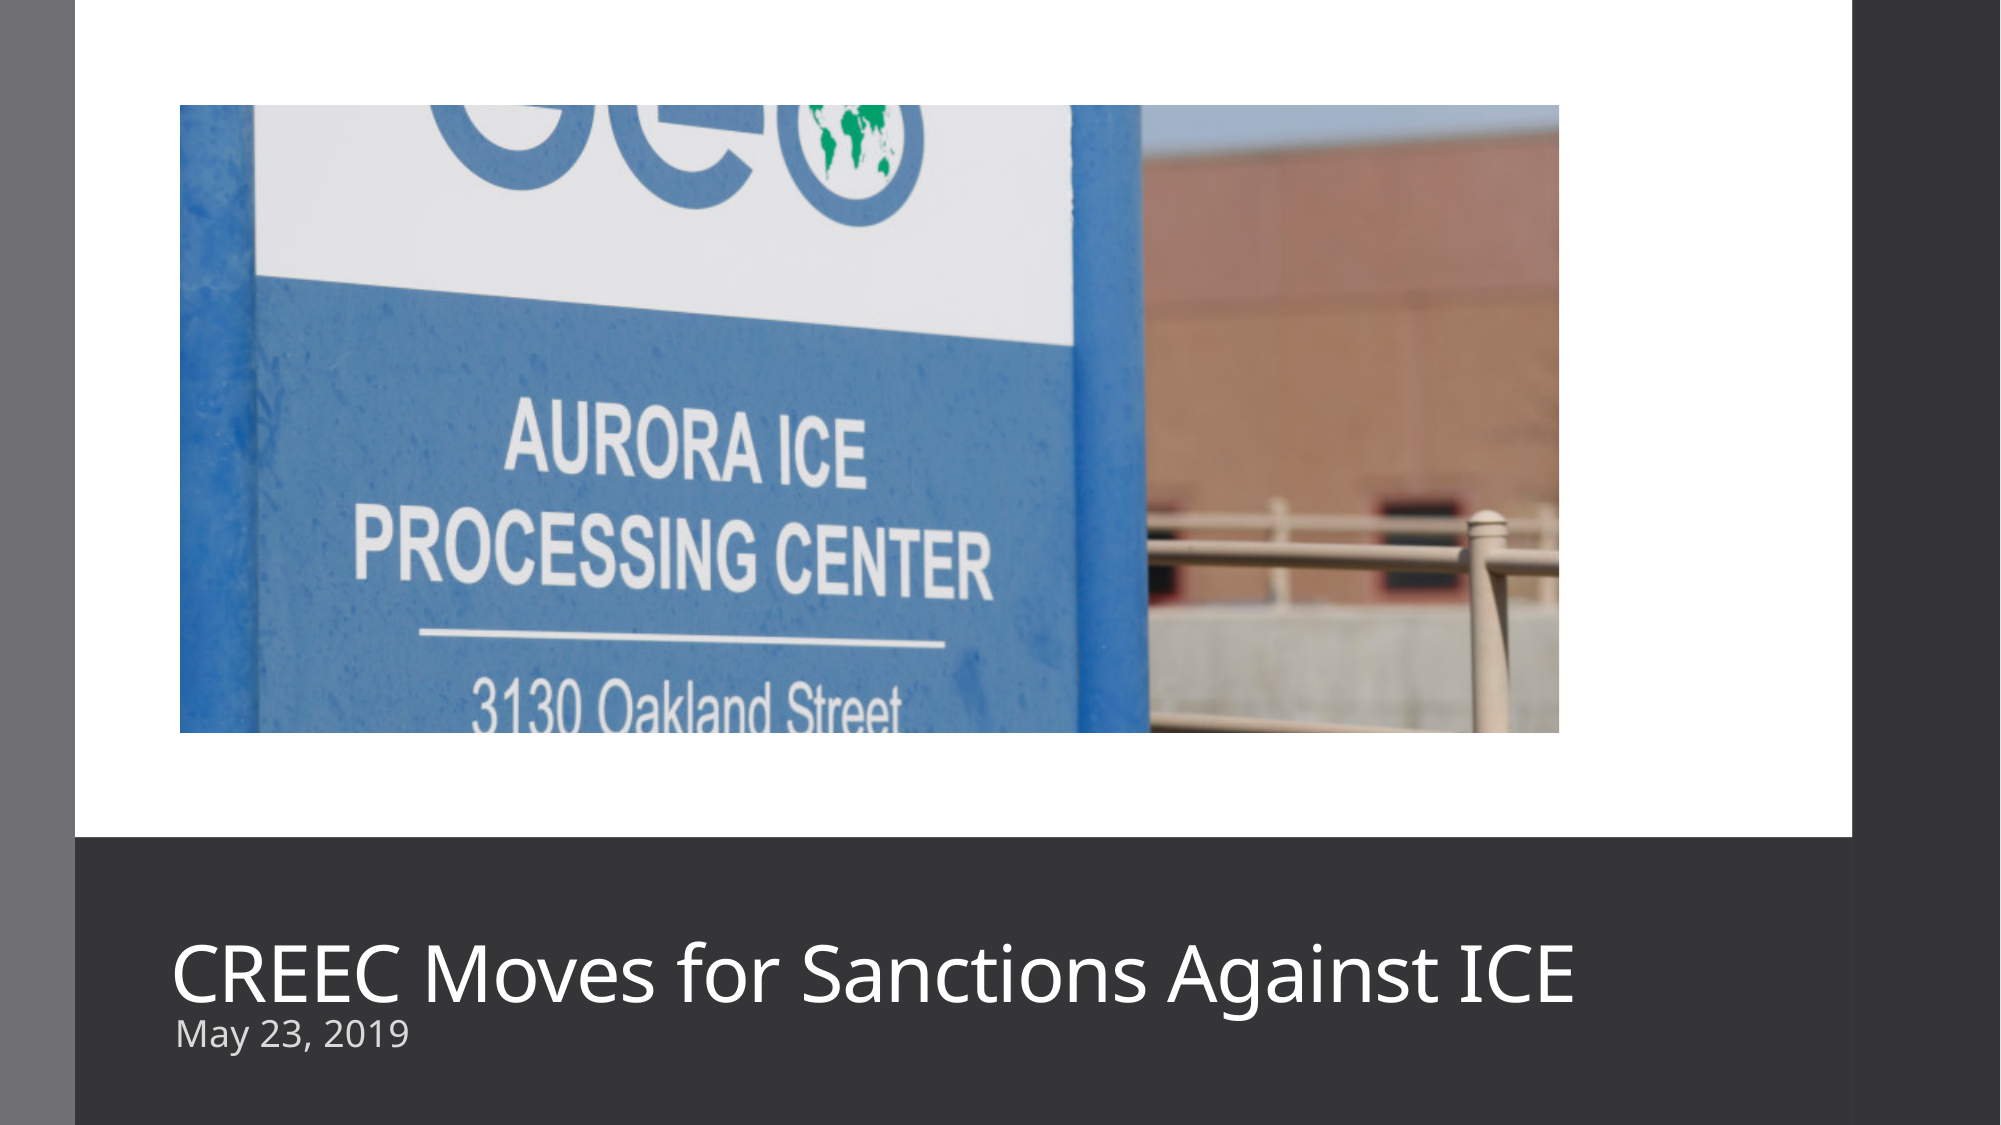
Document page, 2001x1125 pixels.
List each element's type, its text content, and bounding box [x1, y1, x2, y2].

text_box [76, 836, 1851, 1125]
title CREEC Moves for Sanctions Against ICE [154, 849, 1821, 1027]
text_box [0, 0, 76, 1125]
text_box [76, 0, 1851, 836]
list May 23, 2019 [150, 1002, 1788, 1100]
text_box [1851, 0, 2000, 1125]
picture [179, 104, 1560, 733]
